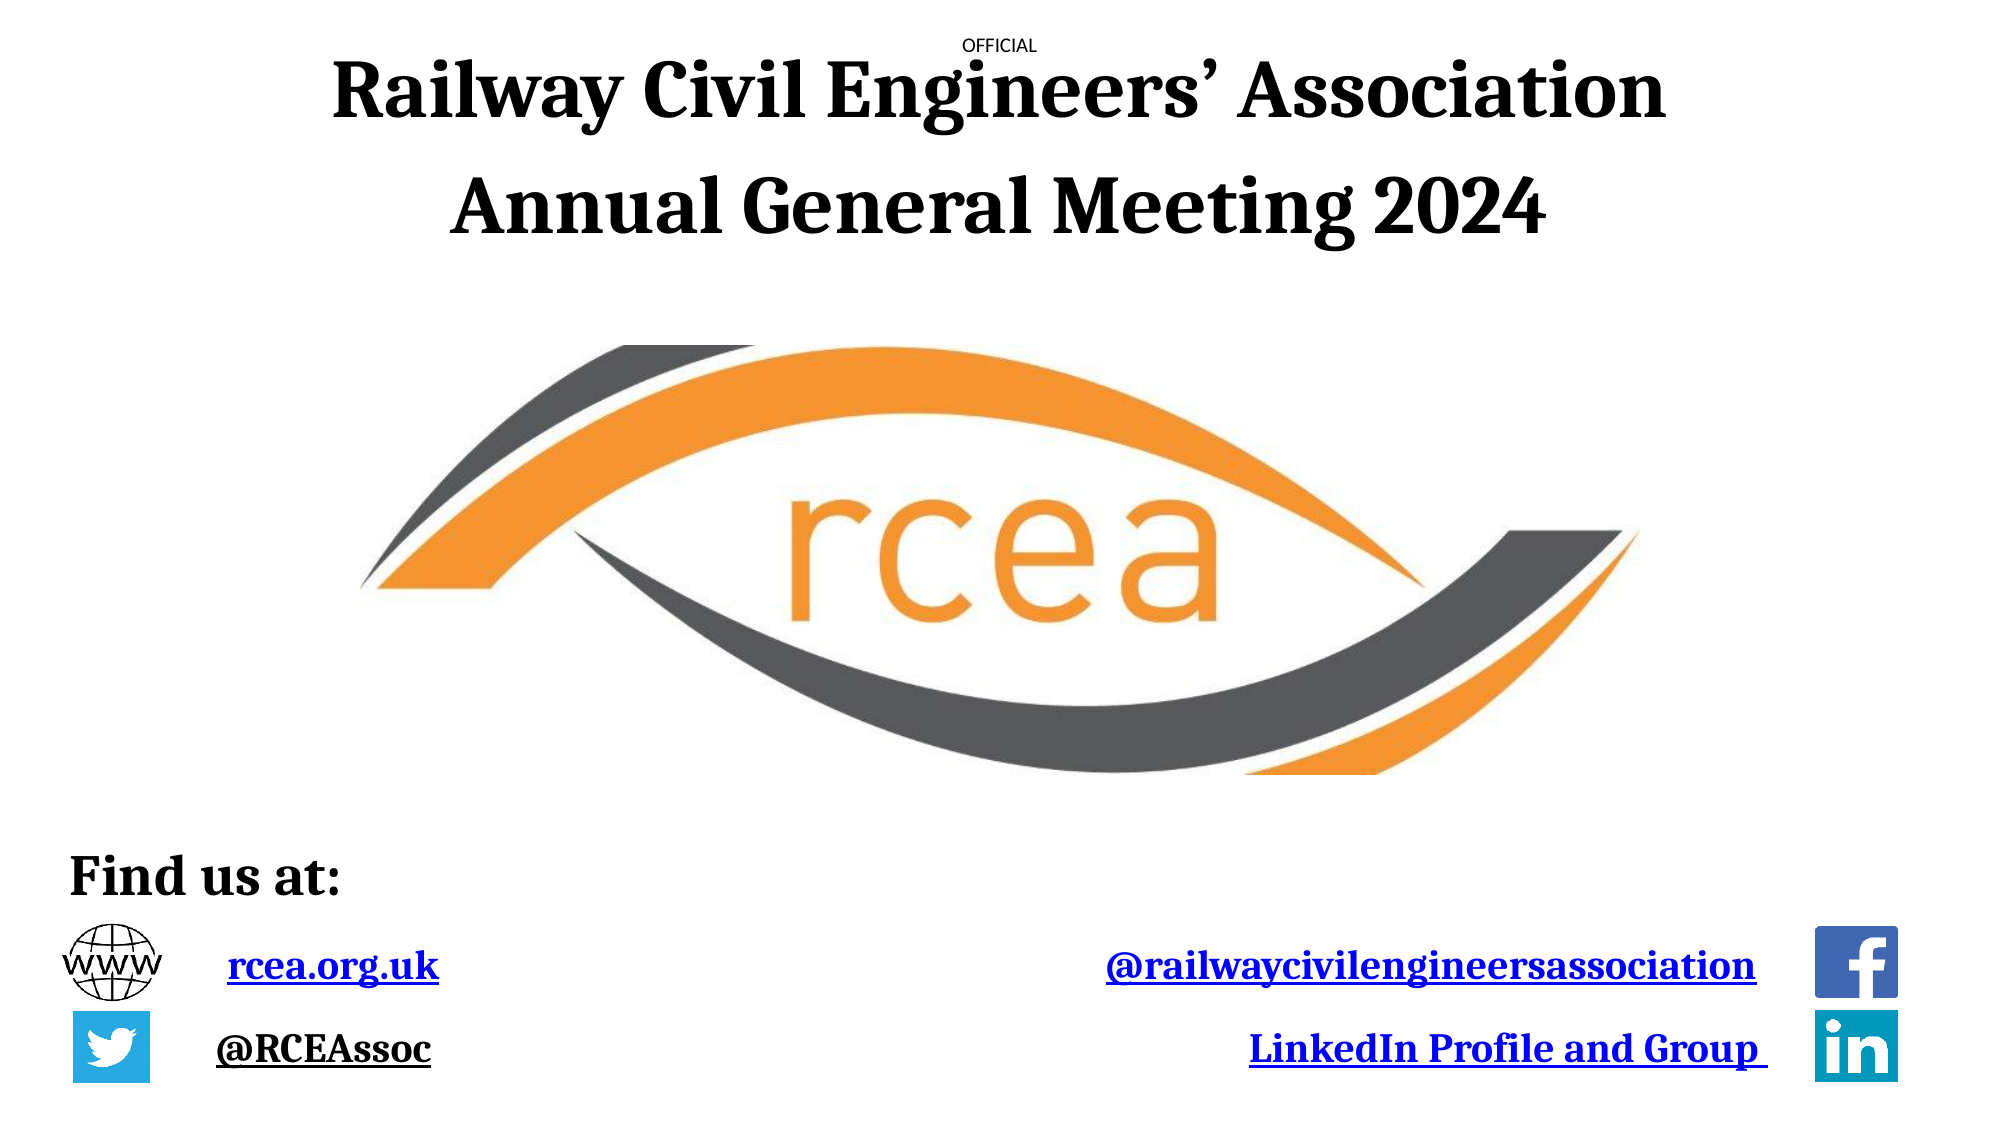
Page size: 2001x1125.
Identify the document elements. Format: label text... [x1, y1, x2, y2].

picture [73, 1011, 150, 1083]
picture [360, 345, 1640, 775]
picture [1849, 1037, 1887, 1072]
picture [1827, 1038, 1839, 1072]
text_box Annual General Meeting 2024 [267, 26, 1733, 268]
picture [1815, 926, 1898, 998]
picture [1827, 1020, 1840, 1032]
picture [62, 918, 162, 1006]
